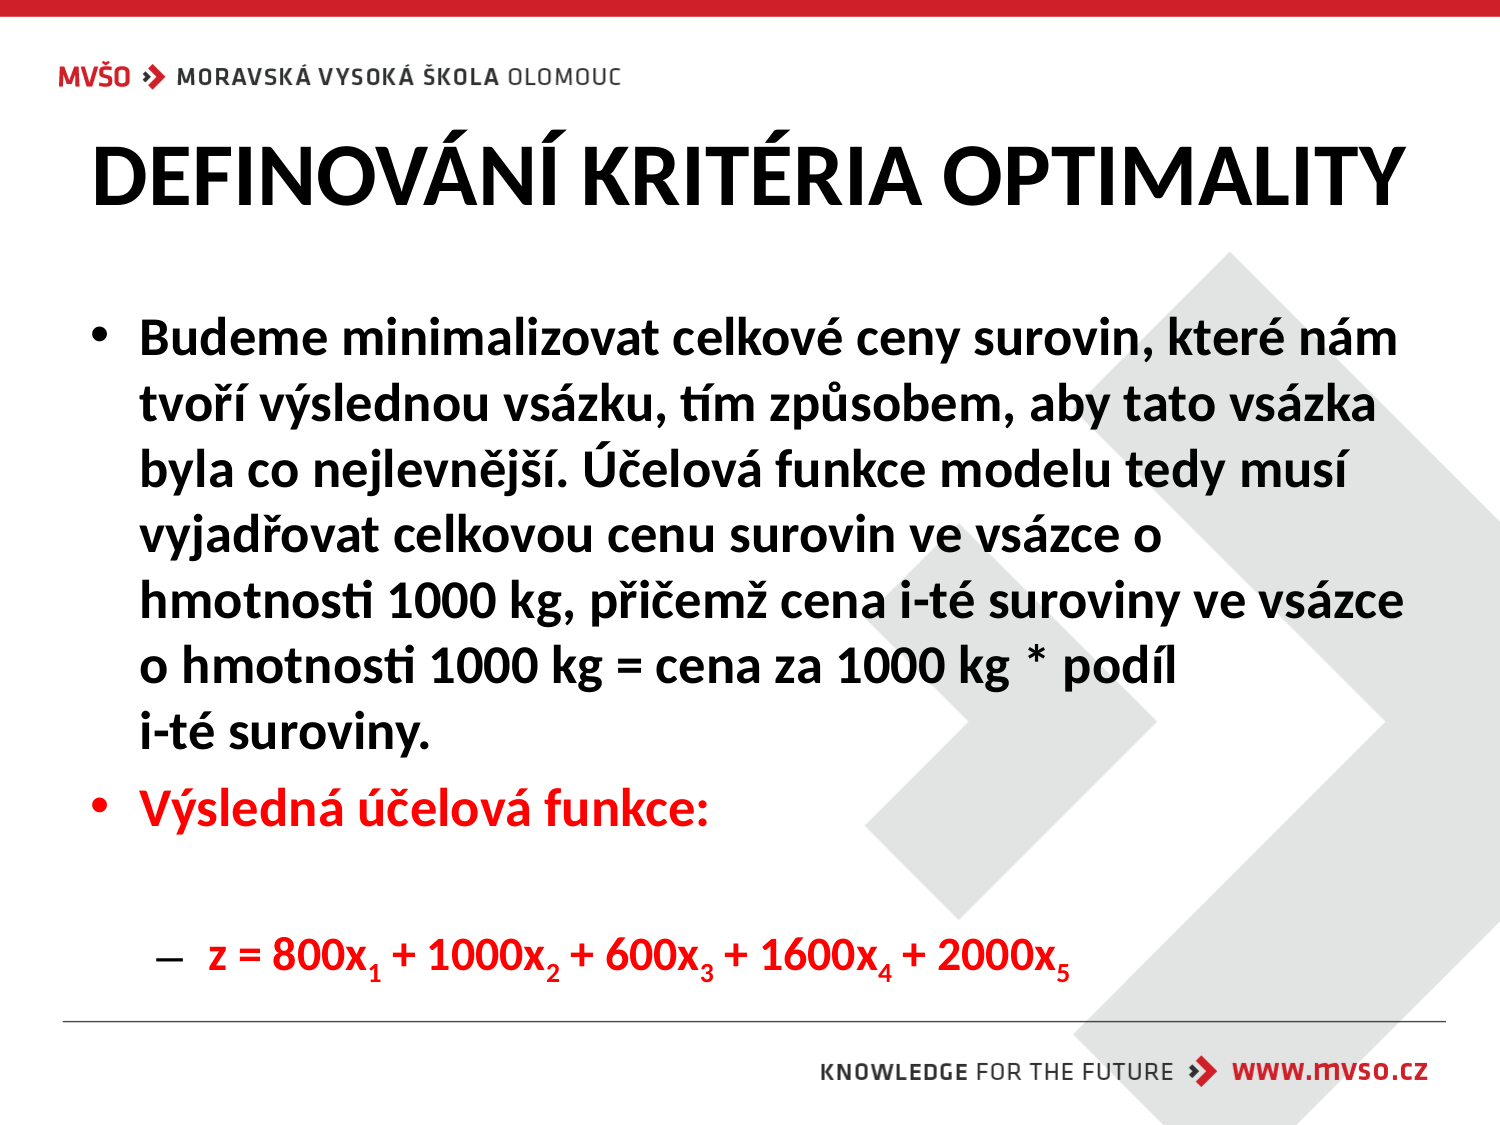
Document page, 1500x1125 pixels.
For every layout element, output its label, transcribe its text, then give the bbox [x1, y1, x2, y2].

picture [0, 0, 1500, 1125]
title DEFINOVÁNÍ KRITÉRIA OPTIMALITY [75, 106, 1425, 233]
list Budeme minimalizovat celkové ceny surovin, které nám tvoří výslednou vsázku, tím způsobem, aby tato vsázka byla co nejlevnější. Účelová funkce modelu tedy musí vyjadřovat celkovou cenu surovin ve vsázce o hmotnosti 1000 kg, přičemž cena i-té suroviny ve vsázce o hmotnosti 1000 kg = cena za 1000 kg * podíl i-té suroviny. Výsledná účelová funkce: z = 800x1 + 1000x2 + 600x3 + 1600x4 + 2000x5 [75, 293, 1425, 1005]
